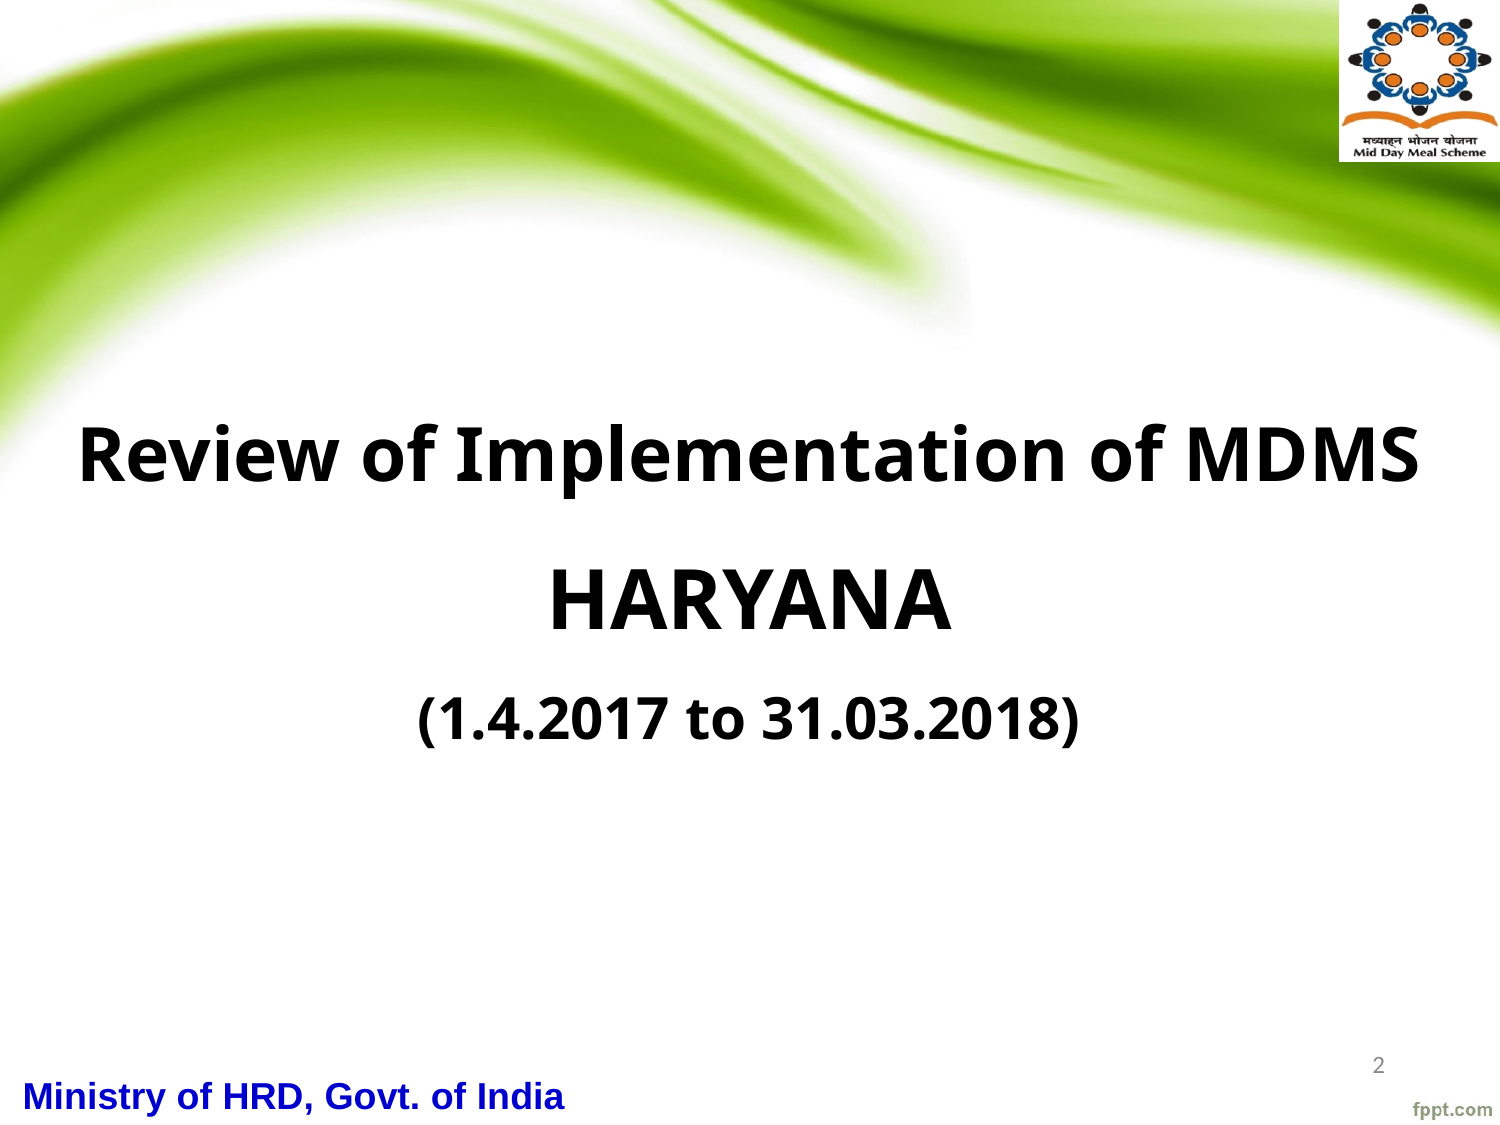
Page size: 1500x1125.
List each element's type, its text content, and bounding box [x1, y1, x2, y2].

title Review of Implementation of MDMS HARYANA (1.4.2017 to 31.03.2018) [11, 462, 1488, 800]
text_box Ministry of HRD, Govt. of India [0, 1064, 588, 1124]
slide_number 2 [1074, 1024, 1400, 1103]
picture [0, 0, 1500, 1125]
